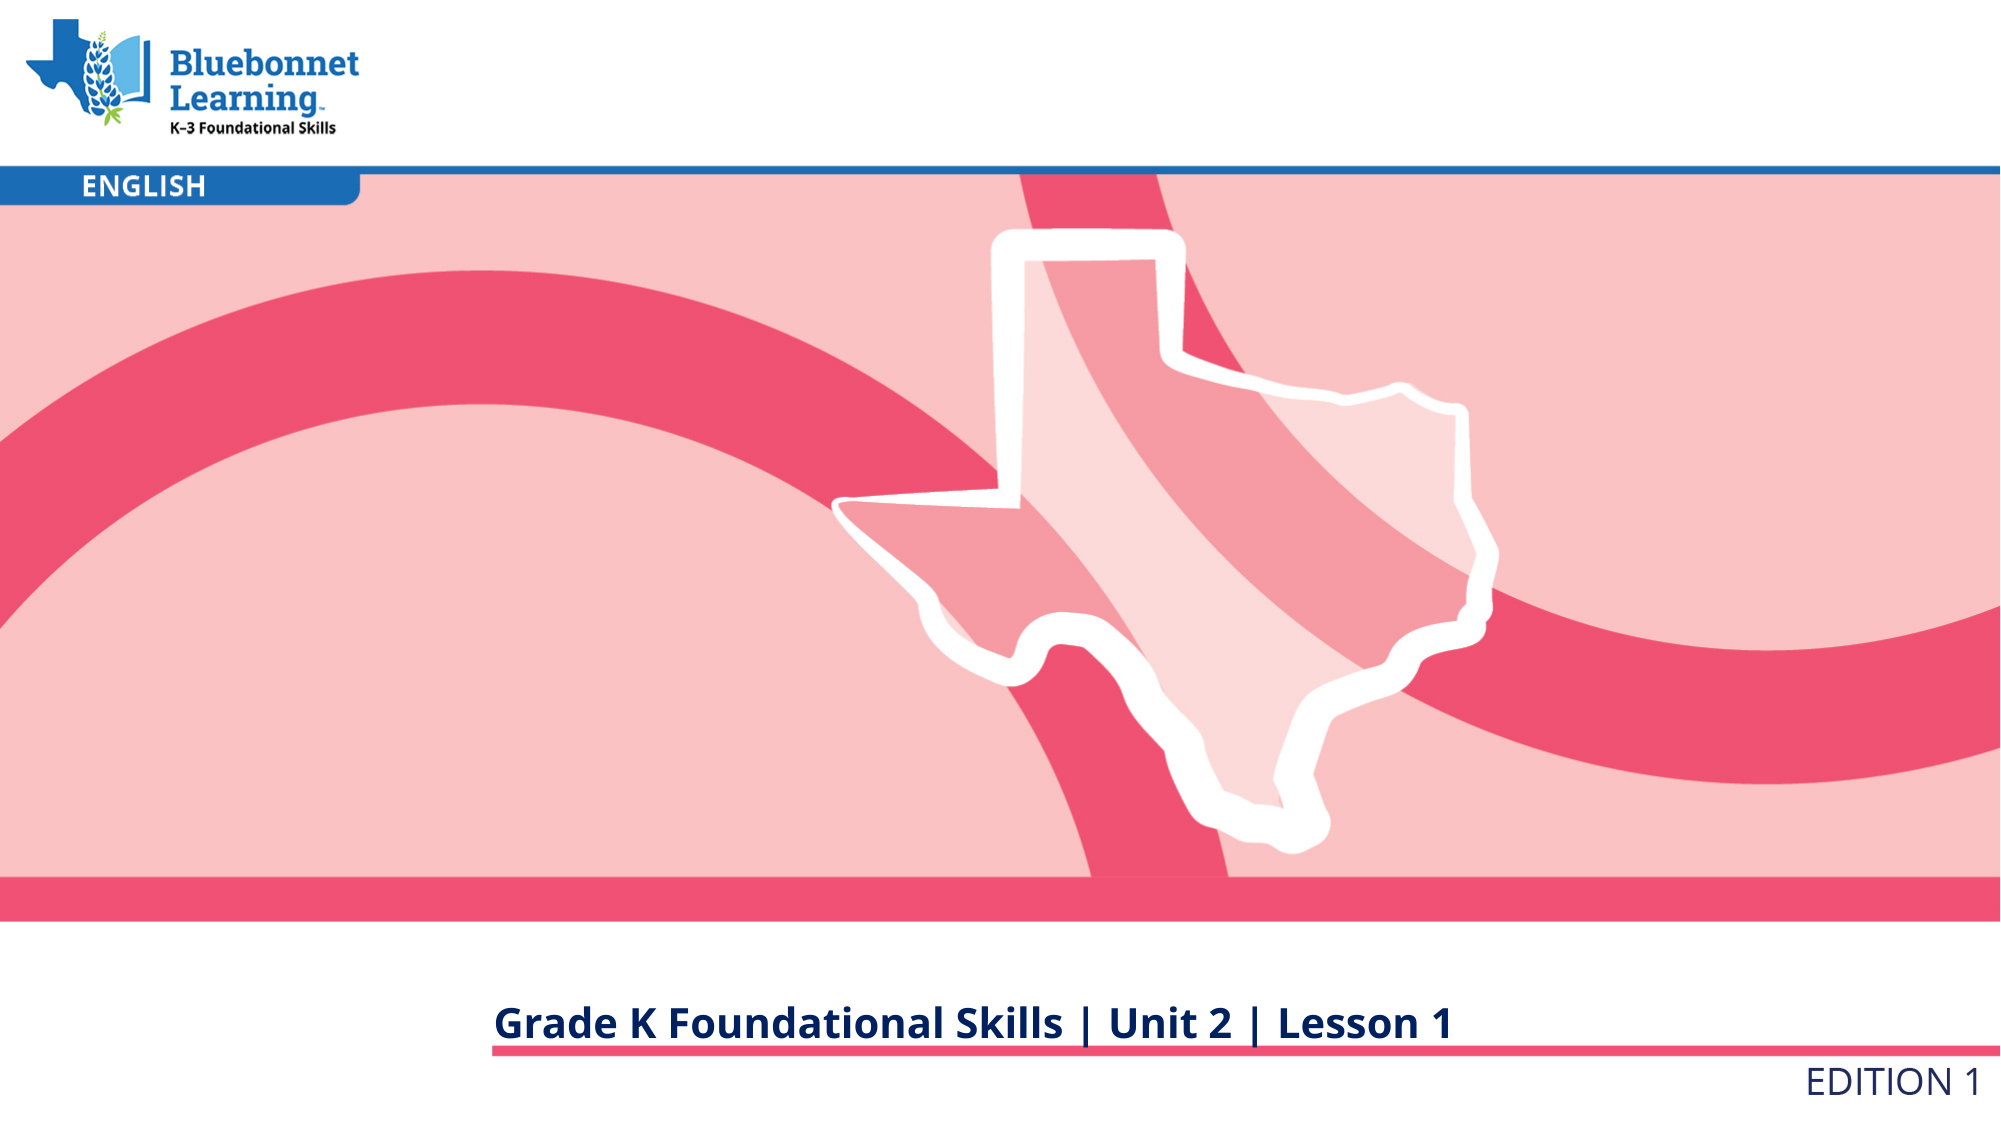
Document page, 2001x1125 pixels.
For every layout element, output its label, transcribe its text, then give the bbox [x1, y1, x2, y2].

title Grade K Foundational Skills | Unit 2 | Lesson 1 [481, 969, 1974, 1056]
picture [0, 0, 2001, 1125]
